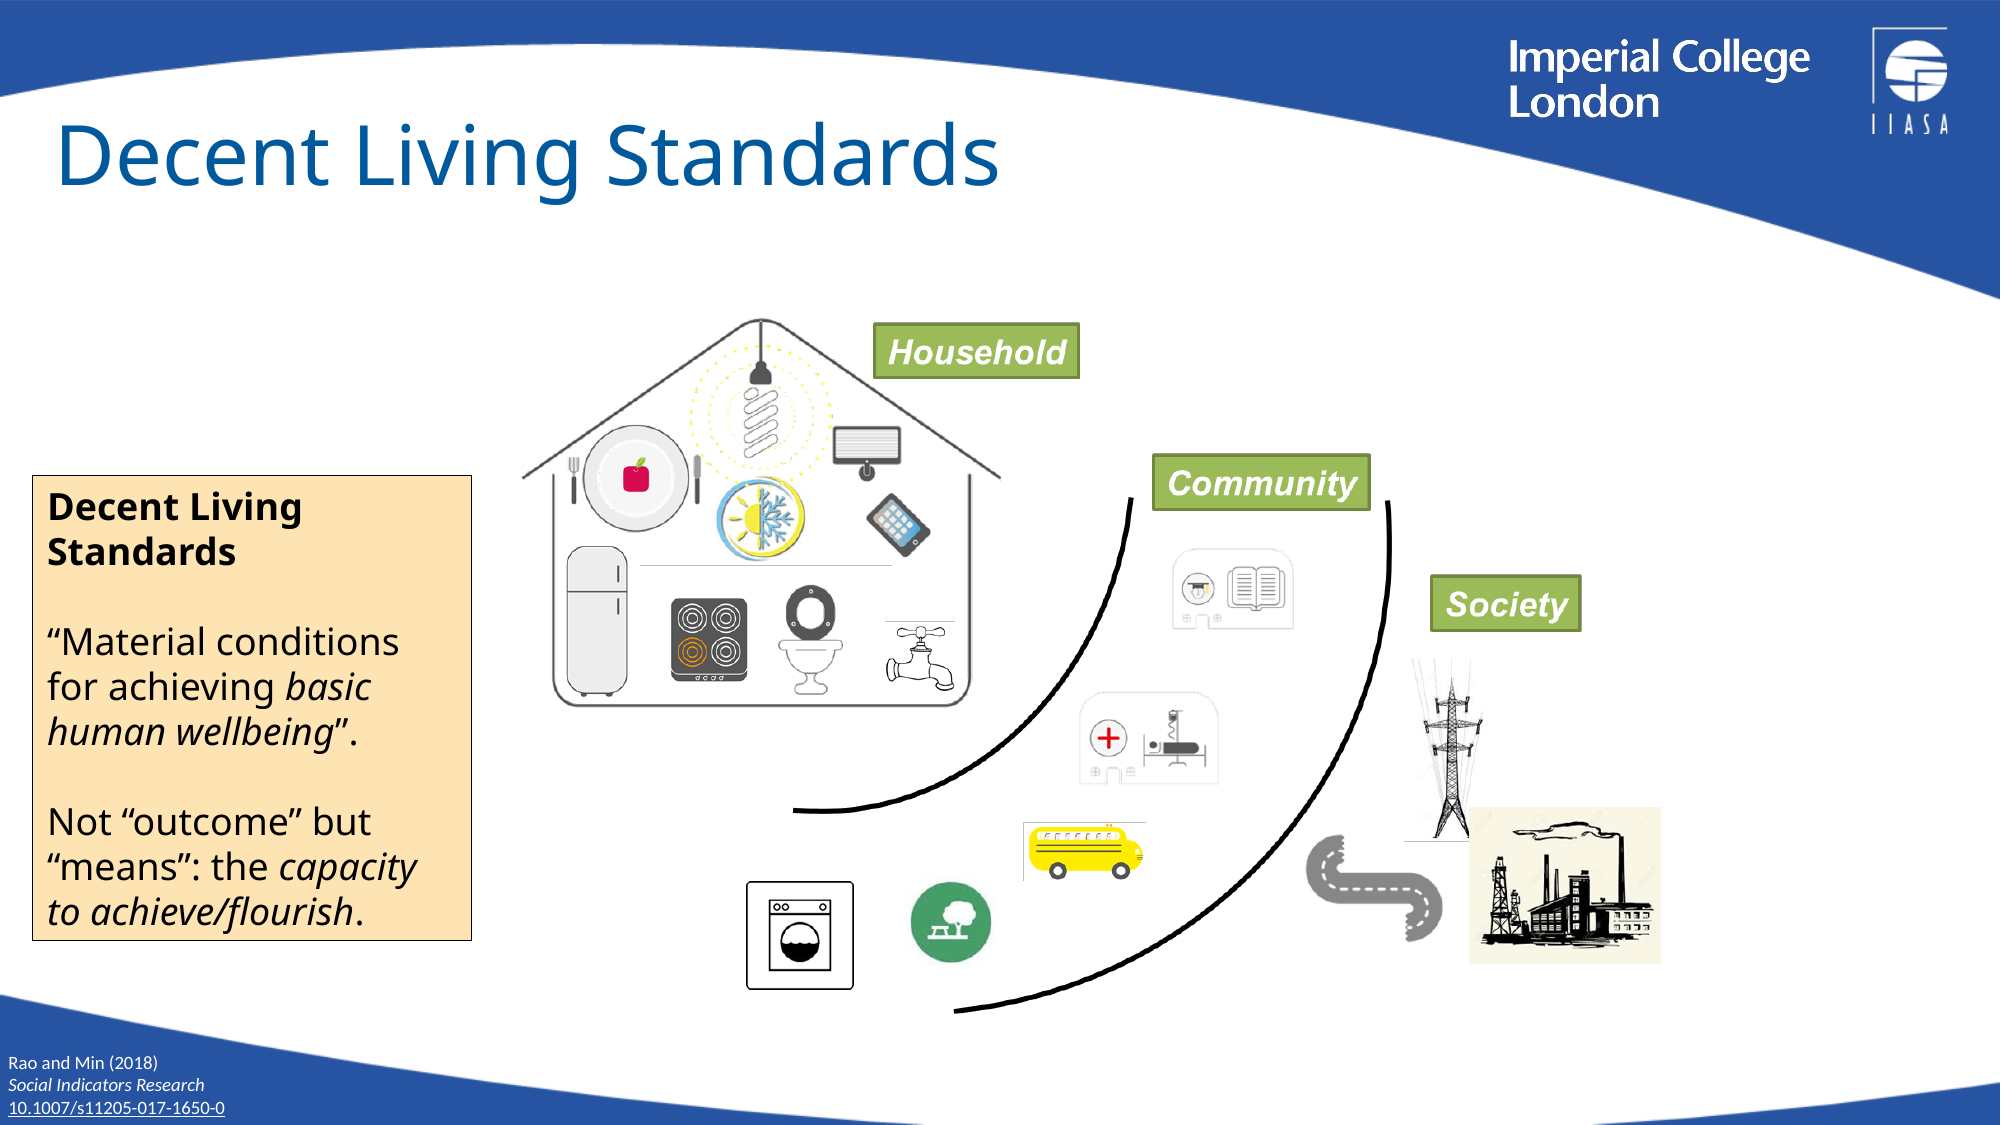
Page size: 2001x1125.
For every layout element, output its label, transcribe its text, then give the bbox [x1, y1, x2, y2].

text_box Rao and Min (2018) Social Indicators Research 10.1007/s11205-017-1650-0 [0, 1043, 254, 1125]
title Decent Living Standards [48, 32, 1162, 210]
text_box Decent Living Standards “Material conditions for achieving basic human wellbeing”. Not “outcome” but “means”: the capacity to achieve/flourish. [32, 475, 472, 941]
picture [0, 0, 2000, 1125]
